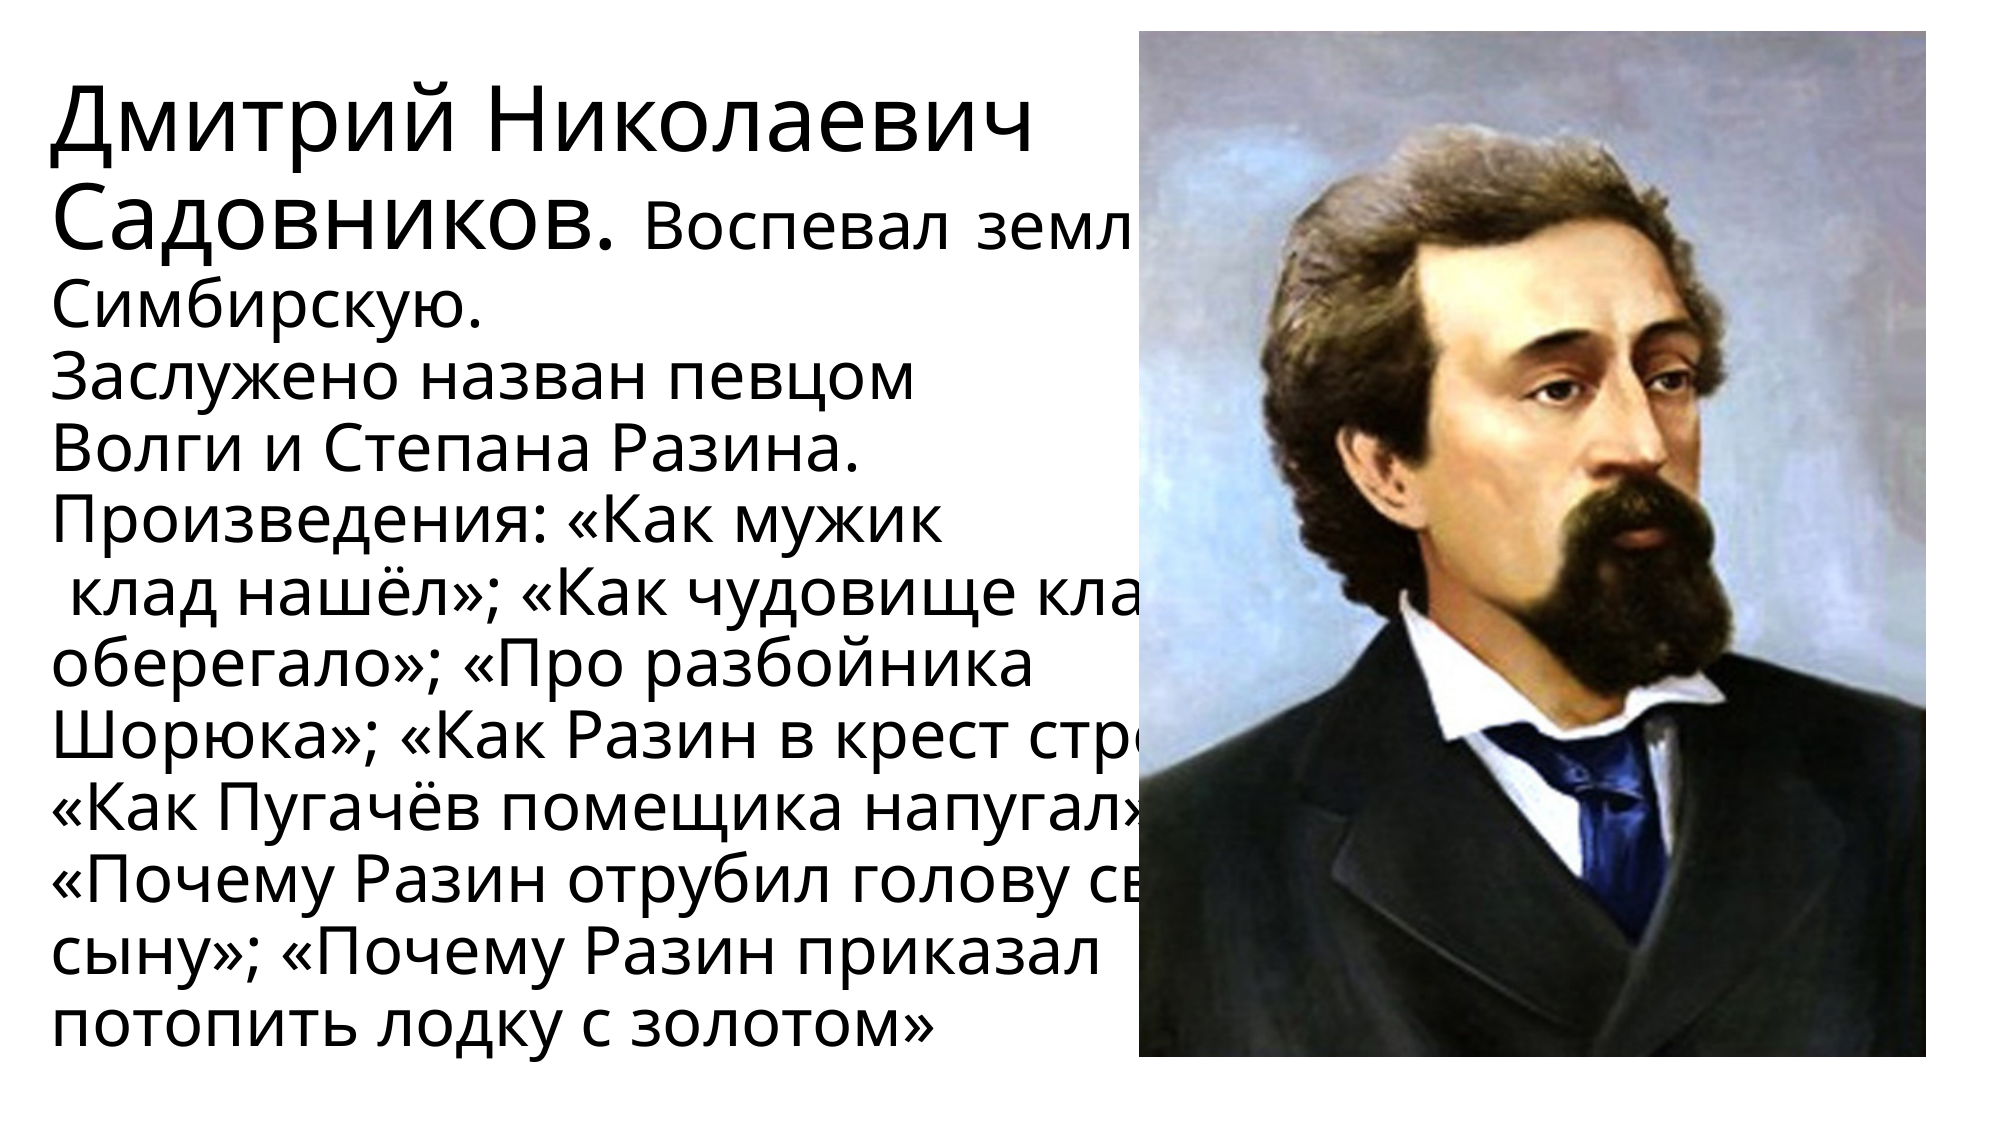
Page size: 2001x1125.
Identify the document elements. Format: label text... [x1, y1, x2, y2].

title Дмитрий Николаевич Садовников. Воспевал землю Симбирскую. Заслужено назван певцом Волги и Степана Разина. Произведения: «Как мужик клад нашёл»; «Как чудовище клад оберегало»; «Про разбойника Шорюка»; «Как Разин в крест стрелял» «Как Пугачёв помещика напугал»; «Почему Разин отрубил голову своему сыну»; «Почему Разин приказал потопить лодку с золотом» [35, 31, 1966, 1102]
picture [1139, 31, 1926, 1057]
